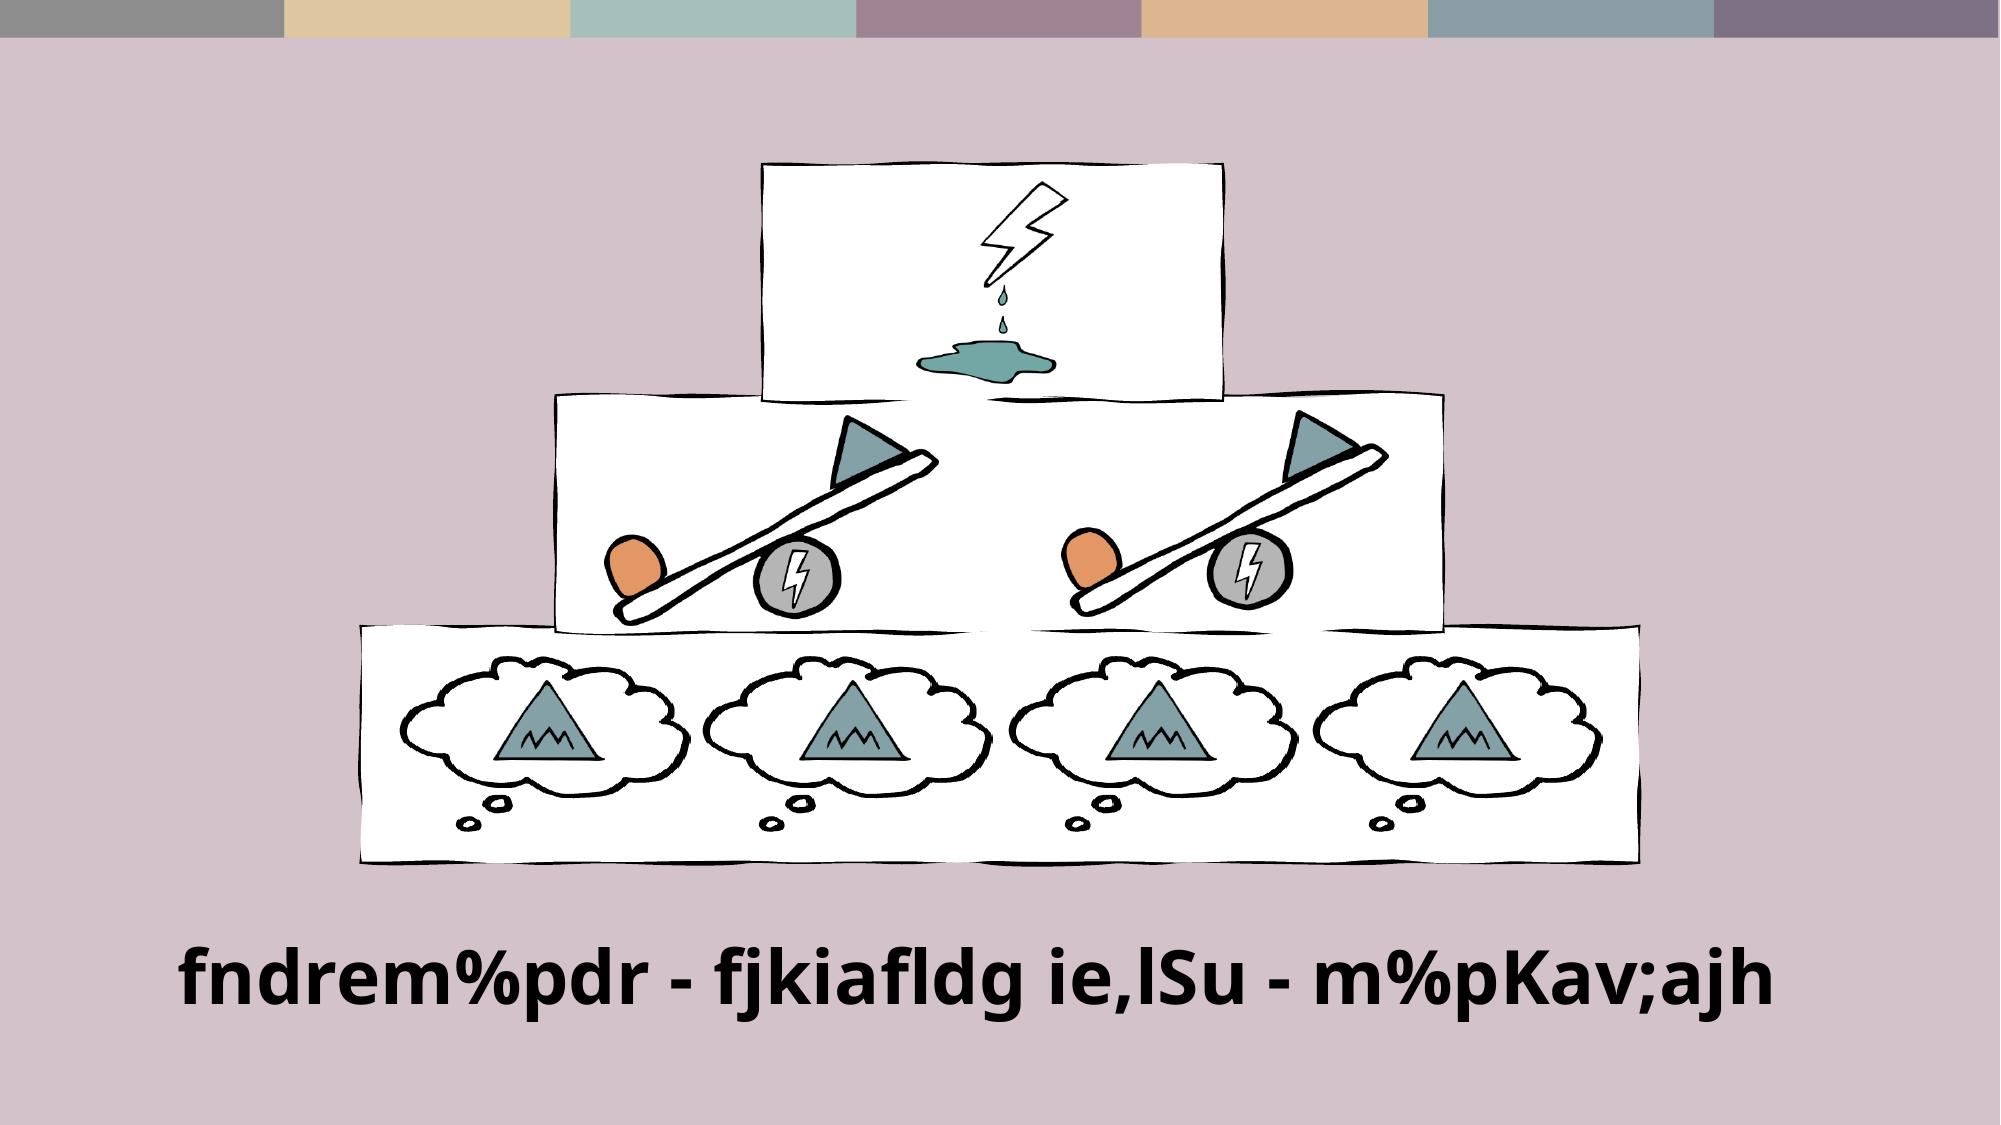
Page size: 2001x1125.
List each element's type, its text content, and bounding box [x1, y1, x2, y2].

picture [1061, 410, 1389, 617]
text_box [761, 162, 1225, 404]
text_box [554, 391, 1444, 627]
picture [0, 0, 1999, 38]
text_box fndrem%pdr - fjkiafldg ie,lSu - m%pKav;ajh [163, 922, 1793, 1028]
picture [916, 181, 1069, 384]
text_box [361, 627, 1638, 862]
picture [604, 415, 939, 626]
